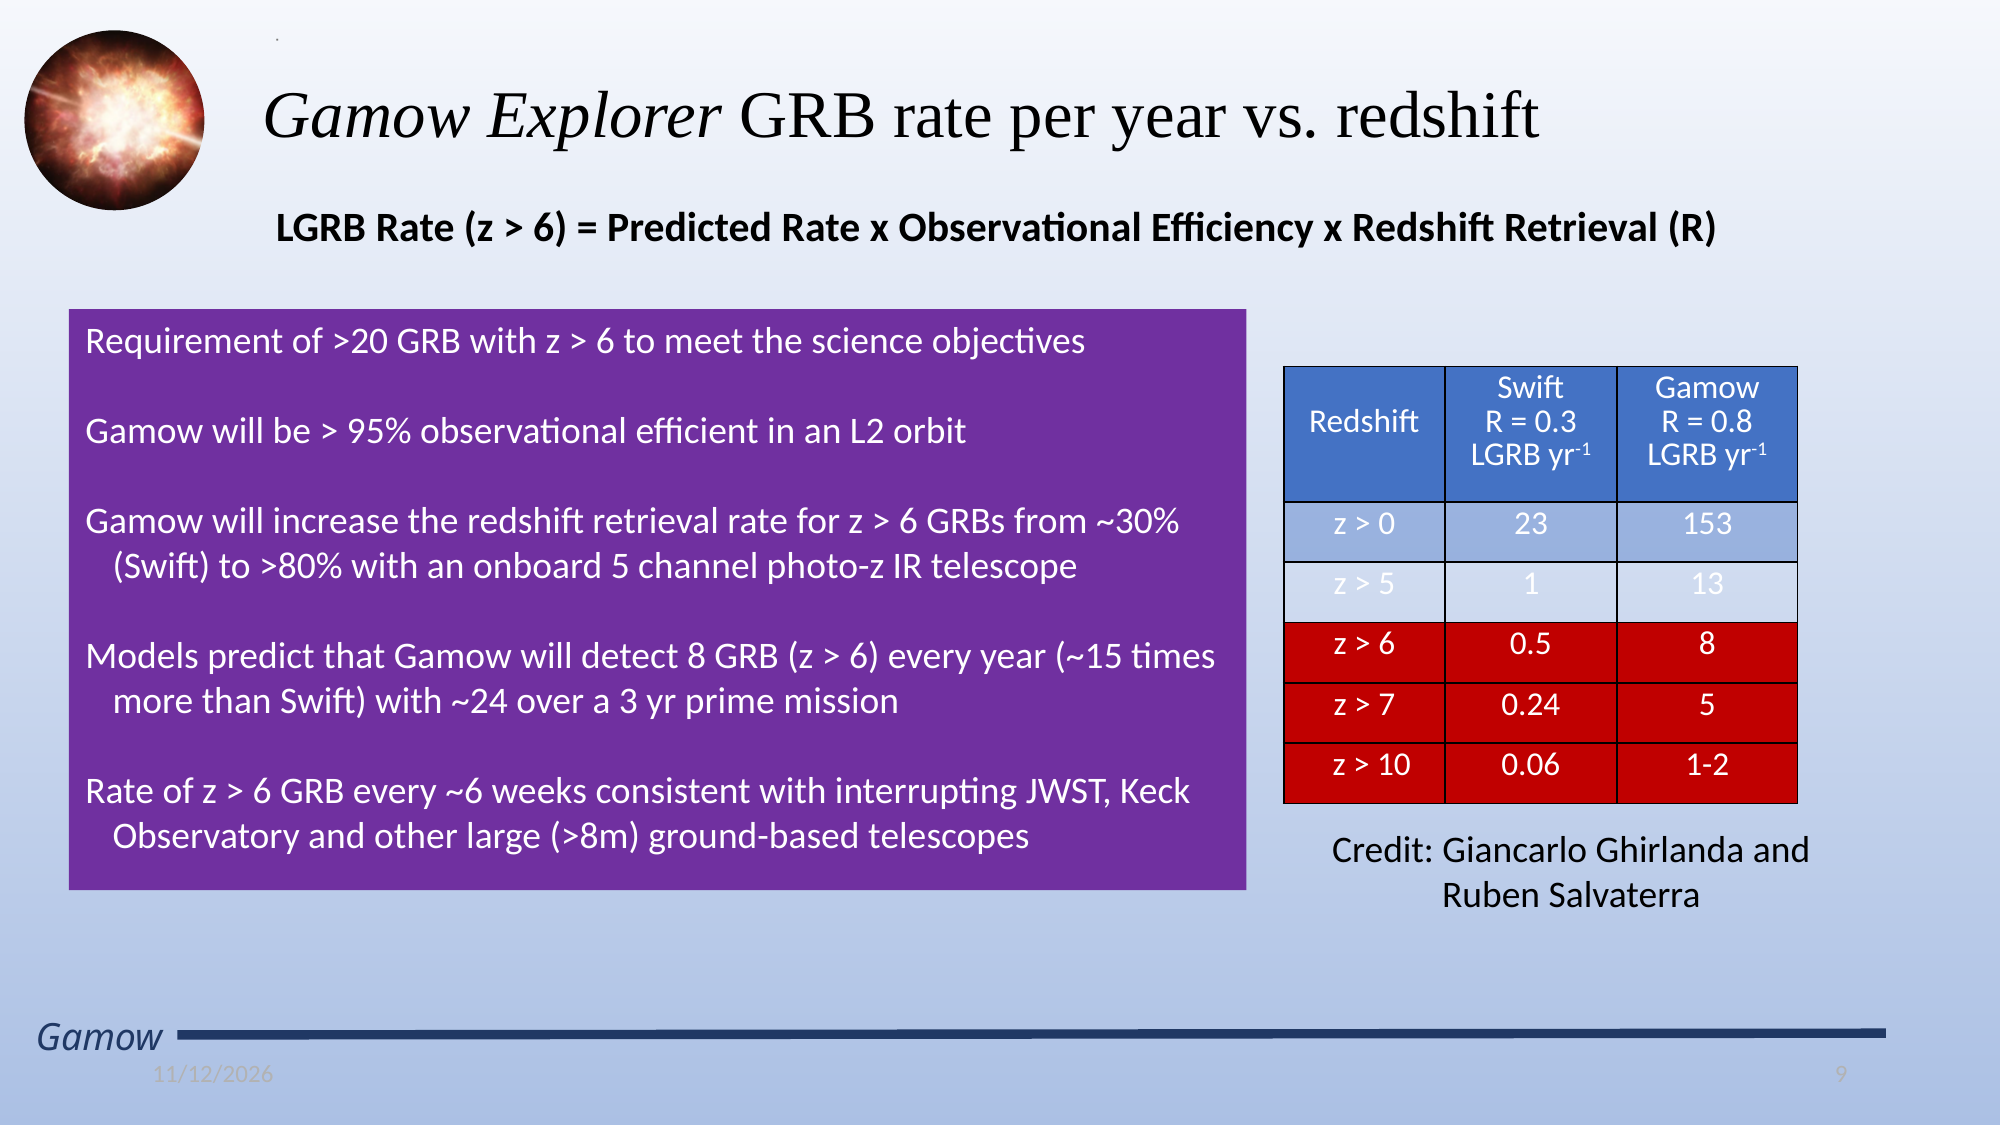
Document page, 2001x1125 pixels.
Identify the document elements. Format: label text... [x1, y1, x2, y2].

text_box [24, 30, 205, 211]
picture [274, 24, 280, 46]
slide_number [137, 1042, 588, 1103]
text_box Requirement of >20 GRB with z > 6 to meet the science objectives Gamow will be > 95% observational efficient in an L2 orbit Gamow will increase the redshift retrieval rate for z > 6 GRBs from ~30% (Swift) to >80% with an onboard 5 channel photo-z IR telescope Models predict that Gamow will detect 8 GRB (z > 6) every year (~15 times more than Swift) with ~24 over a 3 yr prime mission Rate of z > 6 GRB every ~6 weeks consistent with interrupting JWST, Keck Observatory and other large (>8m) ground-based telescopes [68, 309, 1247, 891]
text_box Gamow Explorer GRB rate per year vs. redshift [233, 63, 1572, 159]
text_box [1271, 366, 1872, 924]
slide_number 9 [1412, 1042, 1863, 1103]
text_box LGRB Rate (z > 6) = Predicted Rate x Observational Efficiency x Redshift Retrieval (R) [196, 192, 1798, 258]
